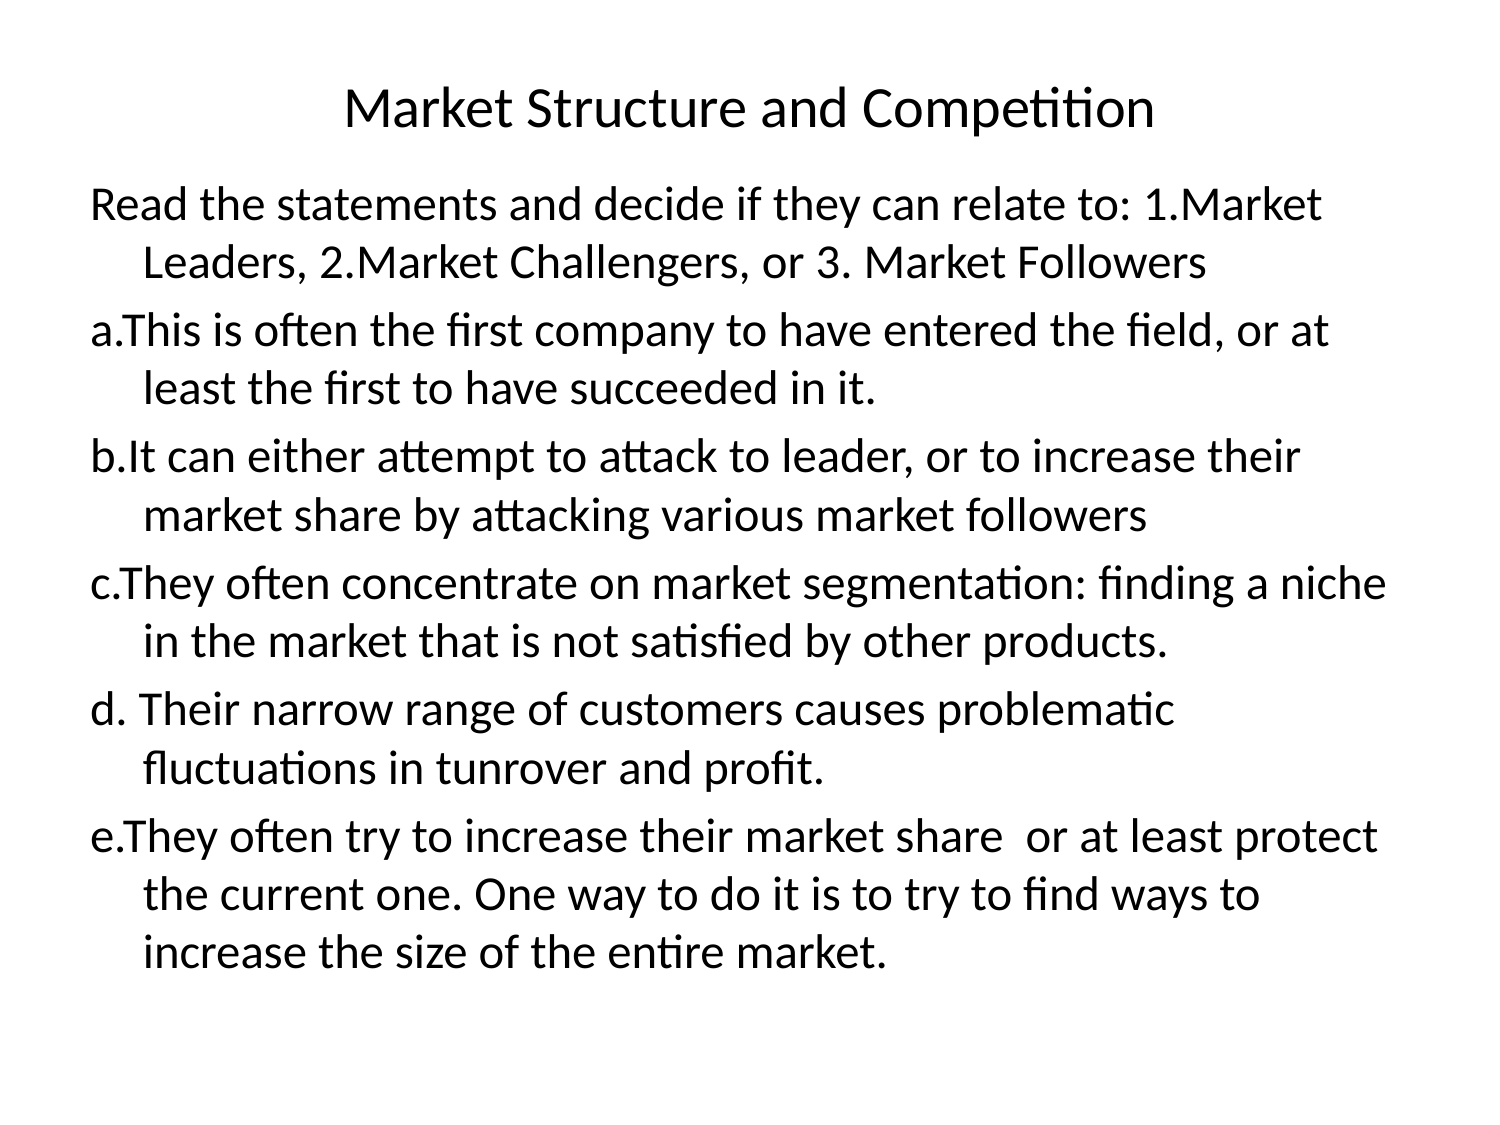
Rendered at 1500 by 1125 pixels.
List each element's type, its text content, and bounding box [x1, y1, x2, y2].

title Market Structure and Competition [75, 45, 1425, 164]
list Read the statements and decide if they can relate to: 1.Market Leaders, 2.Market Challengers, or 3. Market Followers a.This is often the first company to have entered the field, or at least the first to have succeeded in it. b.It can either attempt to attack to leader, or to increase their market share by attacking various market followers c.They often concentrate on market segmentation: finding a niche in the market that is not satisfied by other products. d. Their narrow range of customers causes problematic fluctuations in tunrover and profit. e.They often try to increase their market share or at least protect the current one. One way to do it is to try to find ways to increase the size of the entire market. [75, 164, 1425, 1005]
